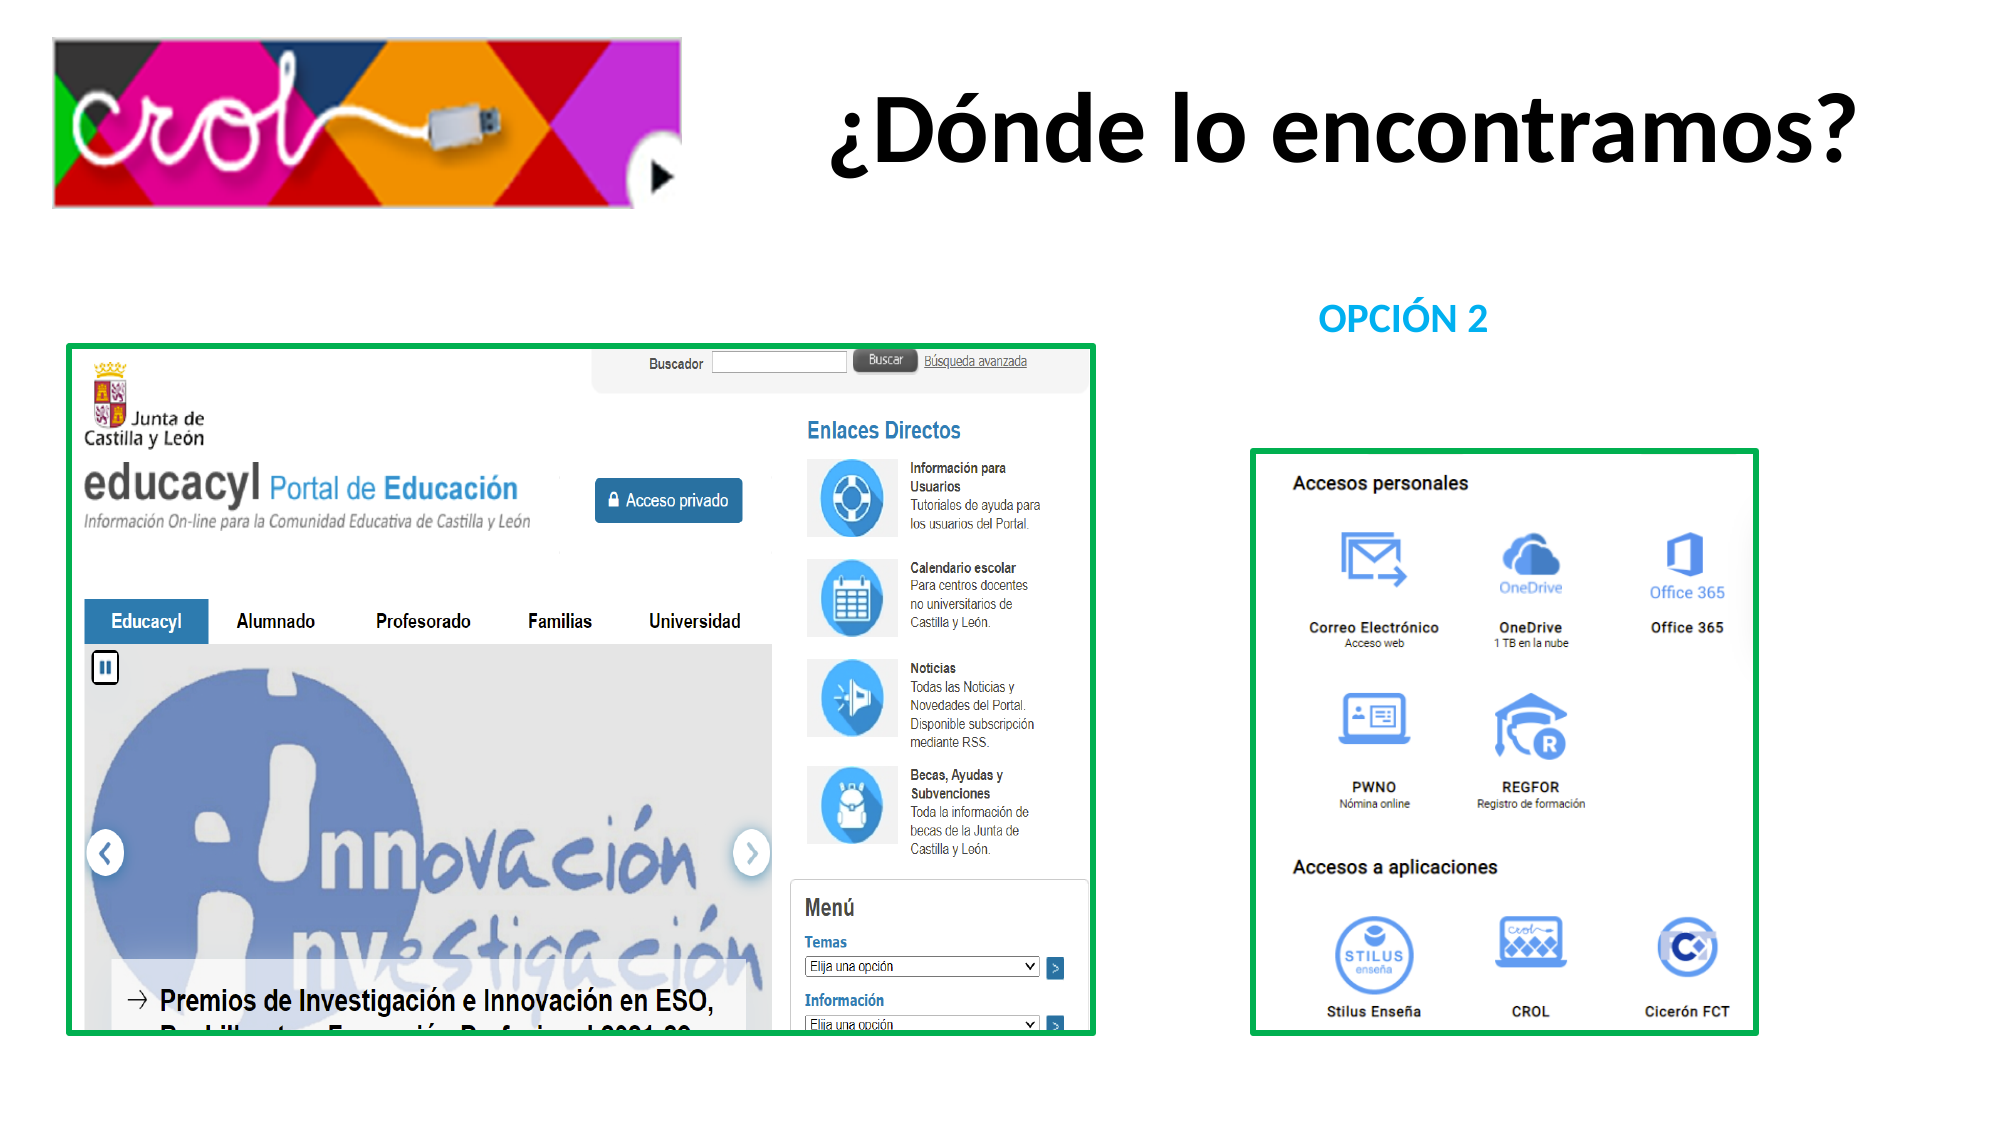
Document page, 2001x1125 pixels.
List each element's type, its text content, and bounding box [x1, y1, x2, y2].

picture [72, 349, 1091, 1030]
picture [1256, 453, 1754, 1030]
picture [52, 37, 682, 209]
text_box OPCIÓN 2 [1303, 283, 1504, 349]
text_box ¿Dónde lo encontramos? [812, 54, 1877, 190]
